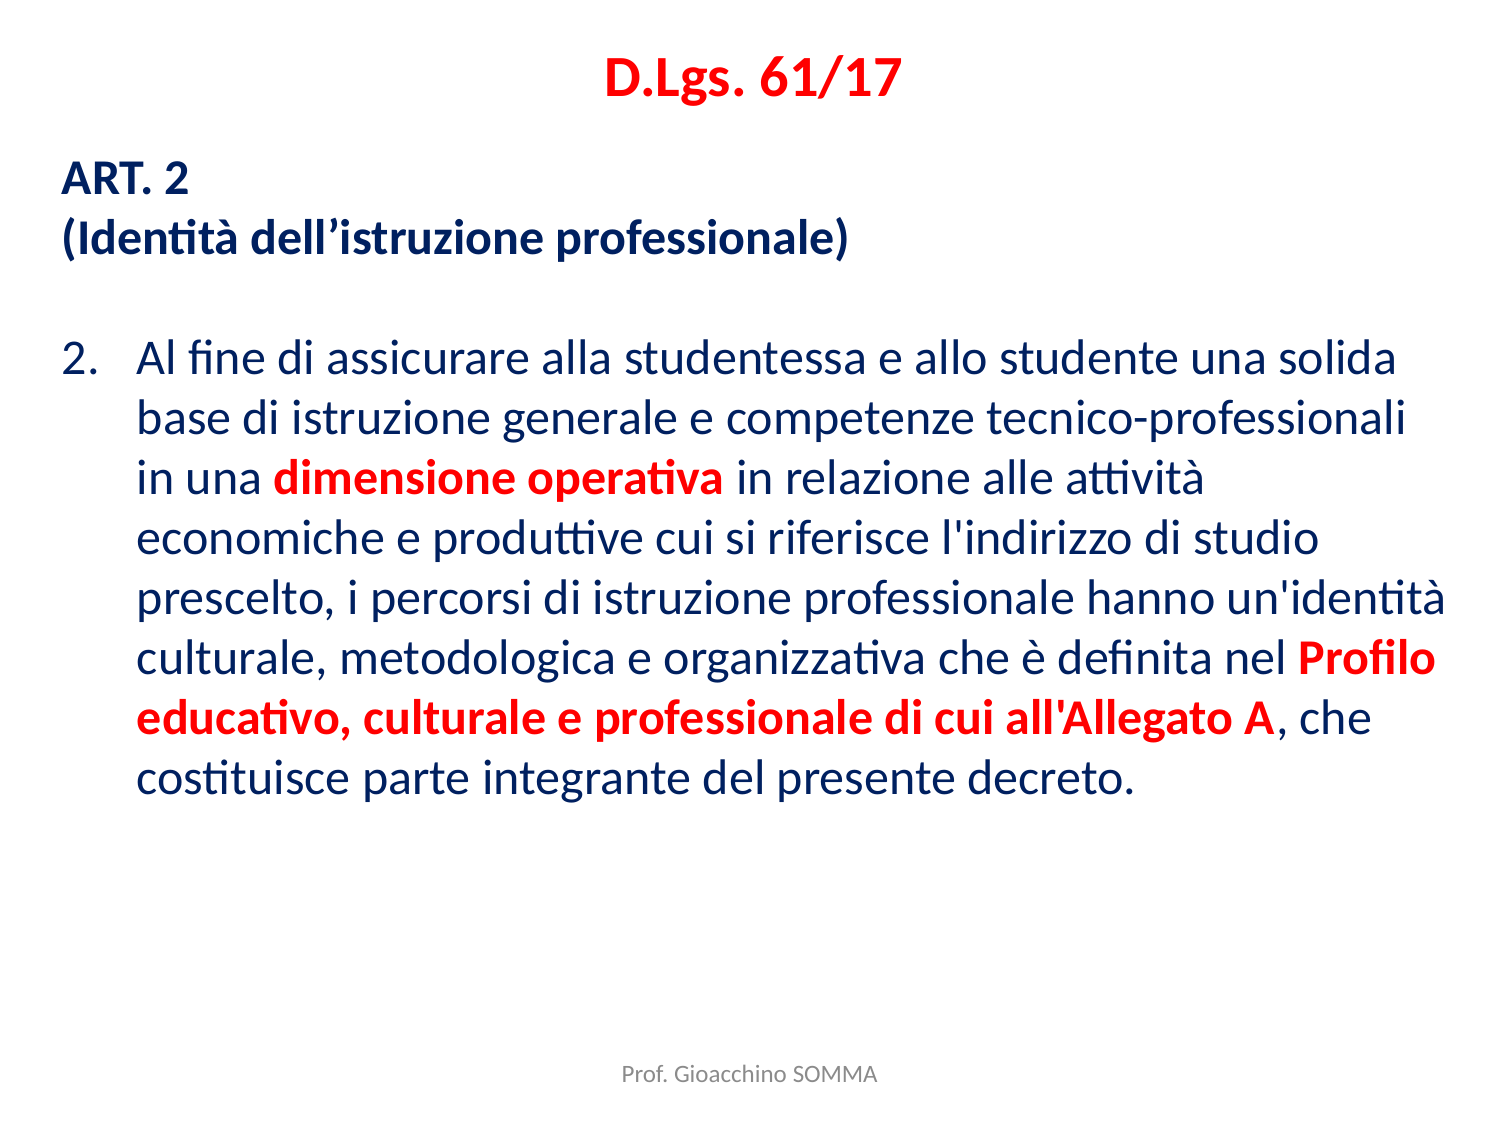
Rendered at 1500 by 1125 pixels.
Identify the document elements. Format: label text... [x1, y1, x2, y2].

footer Prof. Gioacchino SOMMA [512, 1042, 988, 1103]
text_box D.Lgs. 61/17 [125, 30, 1382, 116]
text_box ART. 2 (Identità dell’istruzione professionale) Al fine di assicurare alla studentessa e allo studente una solida base di istruzione generale e competenze tecnico-professionali in una dimensione operativa in relazione alle attività economiche e produttive cui si riferisce l'indirizzo di studio prescelto, i percorsi di istruzione professionale hanno un'identità culturale, metodologica e organizzativa che è definita nel Profilo educativo, culturale e professionale di cui all'Allegato A, che costituisce parte integrante del presente decreto. [47, 137, 1465, 812]
